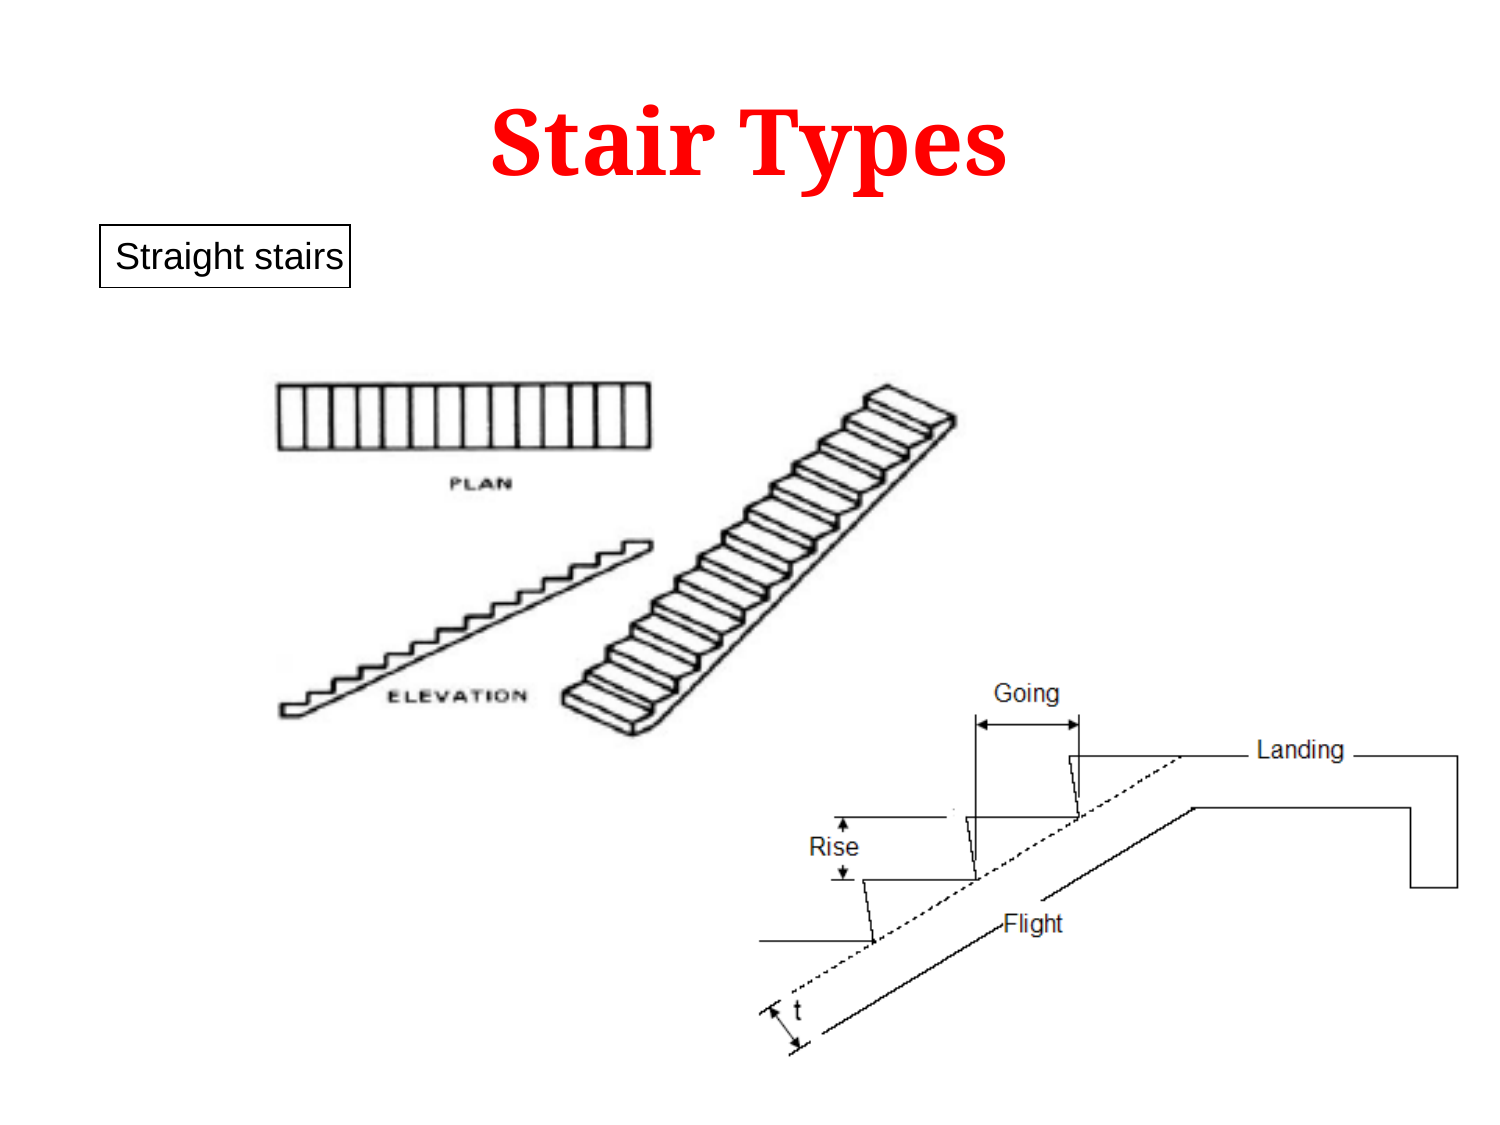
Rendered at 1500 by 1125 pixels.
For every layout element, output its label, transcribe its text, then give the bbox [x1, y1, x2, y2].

text_box [99, 224, 350, 288]
picture [262, 349, 1471, 1077]
text_box Straight stairs [350, 224, 359, 285]
title Stair Types [74, 44, 1426, 233]
